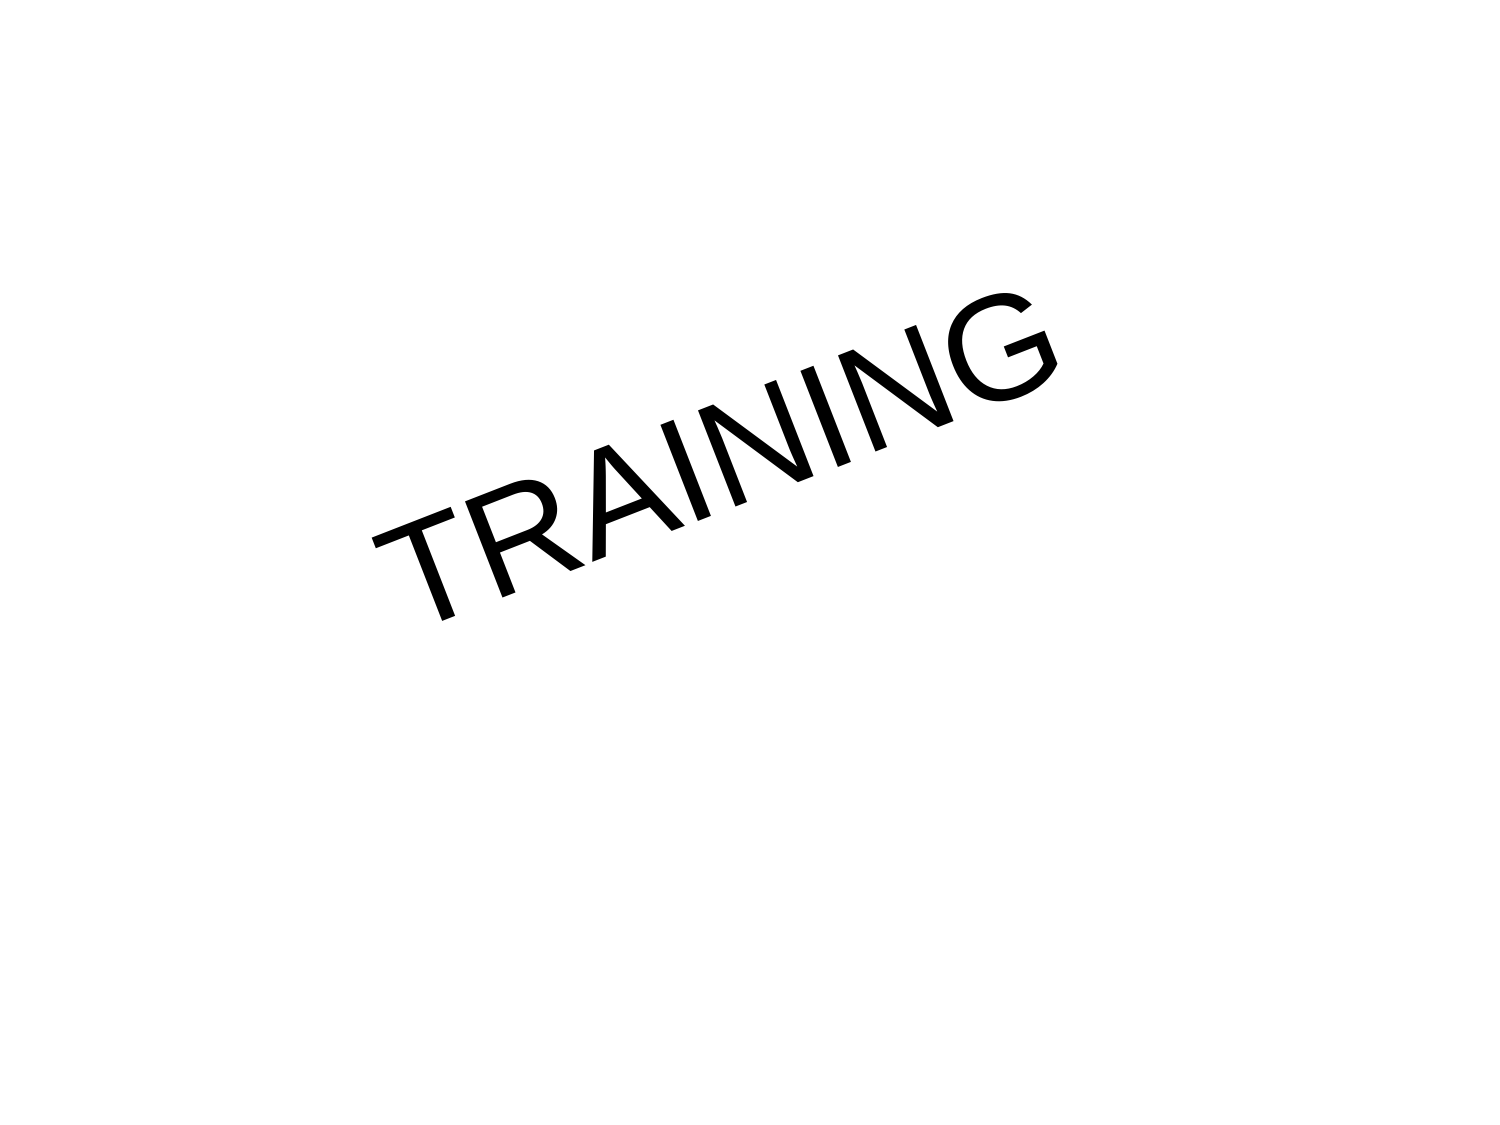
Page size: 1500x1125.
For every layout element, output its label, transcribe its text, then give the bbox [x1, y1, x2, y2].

text_box TRAINING [150, 149, 1287, 749]
